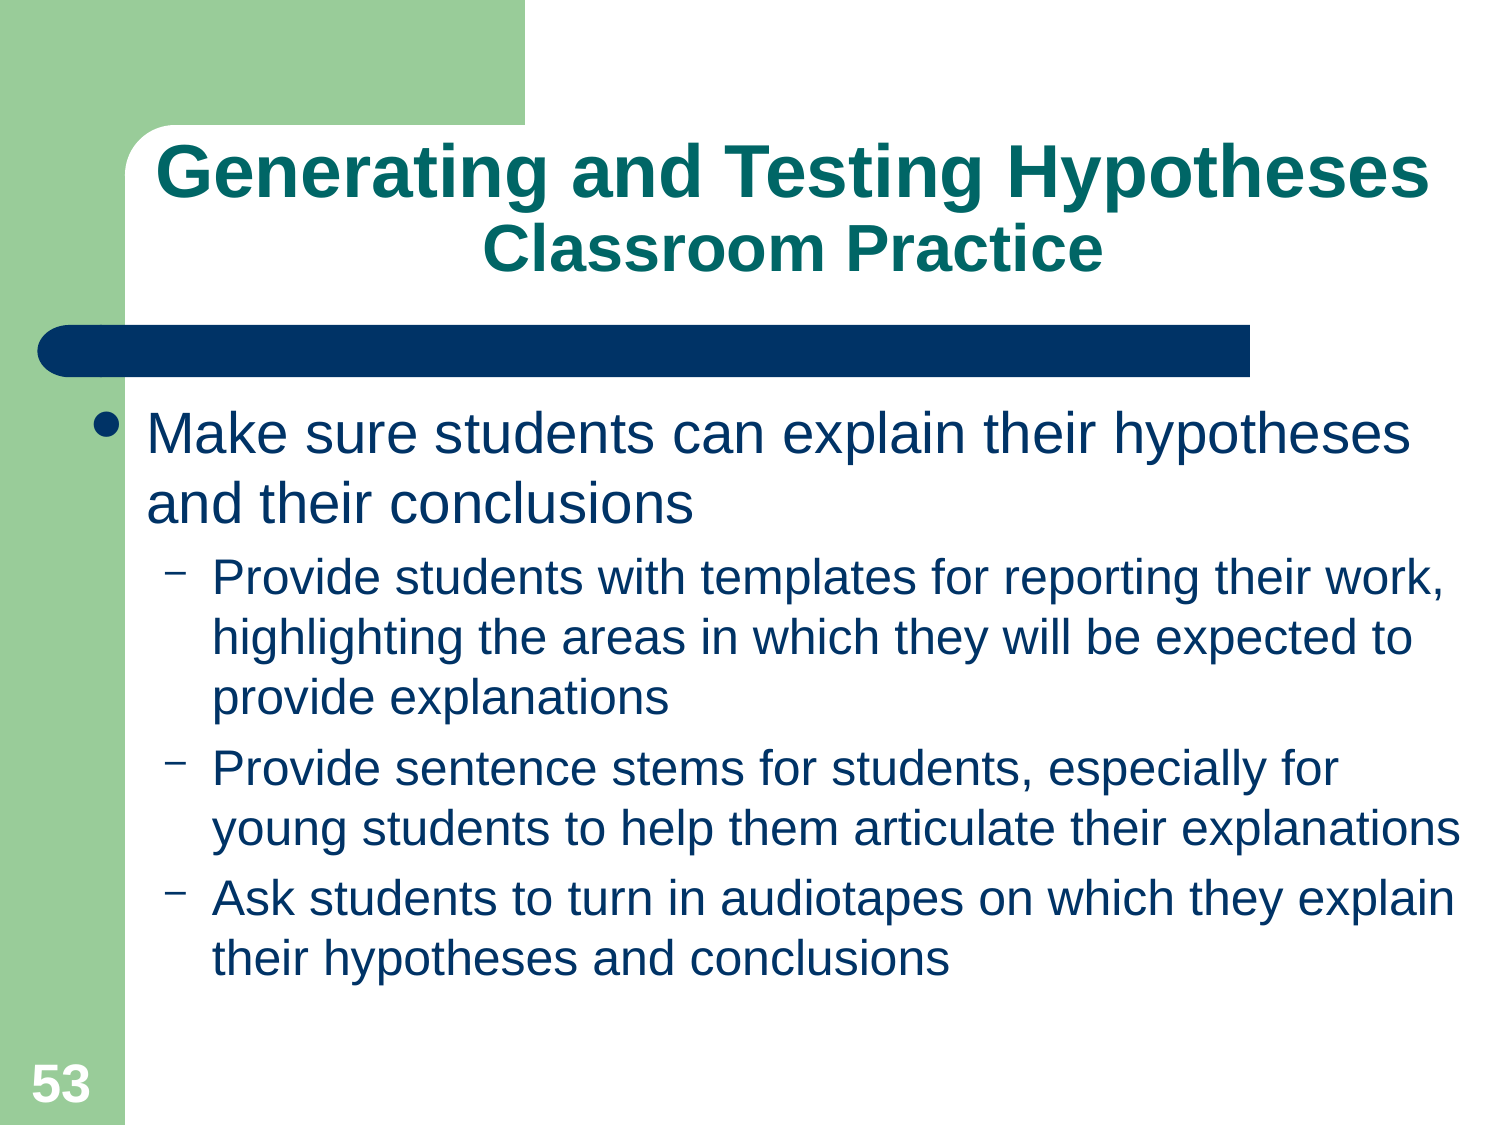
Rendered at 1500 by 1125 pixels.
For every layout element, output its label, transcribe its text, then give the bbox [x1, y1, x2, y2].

slide_number 53 [13, 1040, 111, 1122]
title Generating and Testing Hypotheses Classroom Practice [99, 124, 1488, 313]
list Make sure students can explain their hypotheses and their conclusions Provide students with templates for reporting their work, highlighting the areas in which they will be expected to provide explanations Provide sentence stems for students, especially for young students to help them articulate their explanations Ask students to turn in audiotapes on which they explain their hypotheses and conclusions [74, 387, 1500, 1051]
